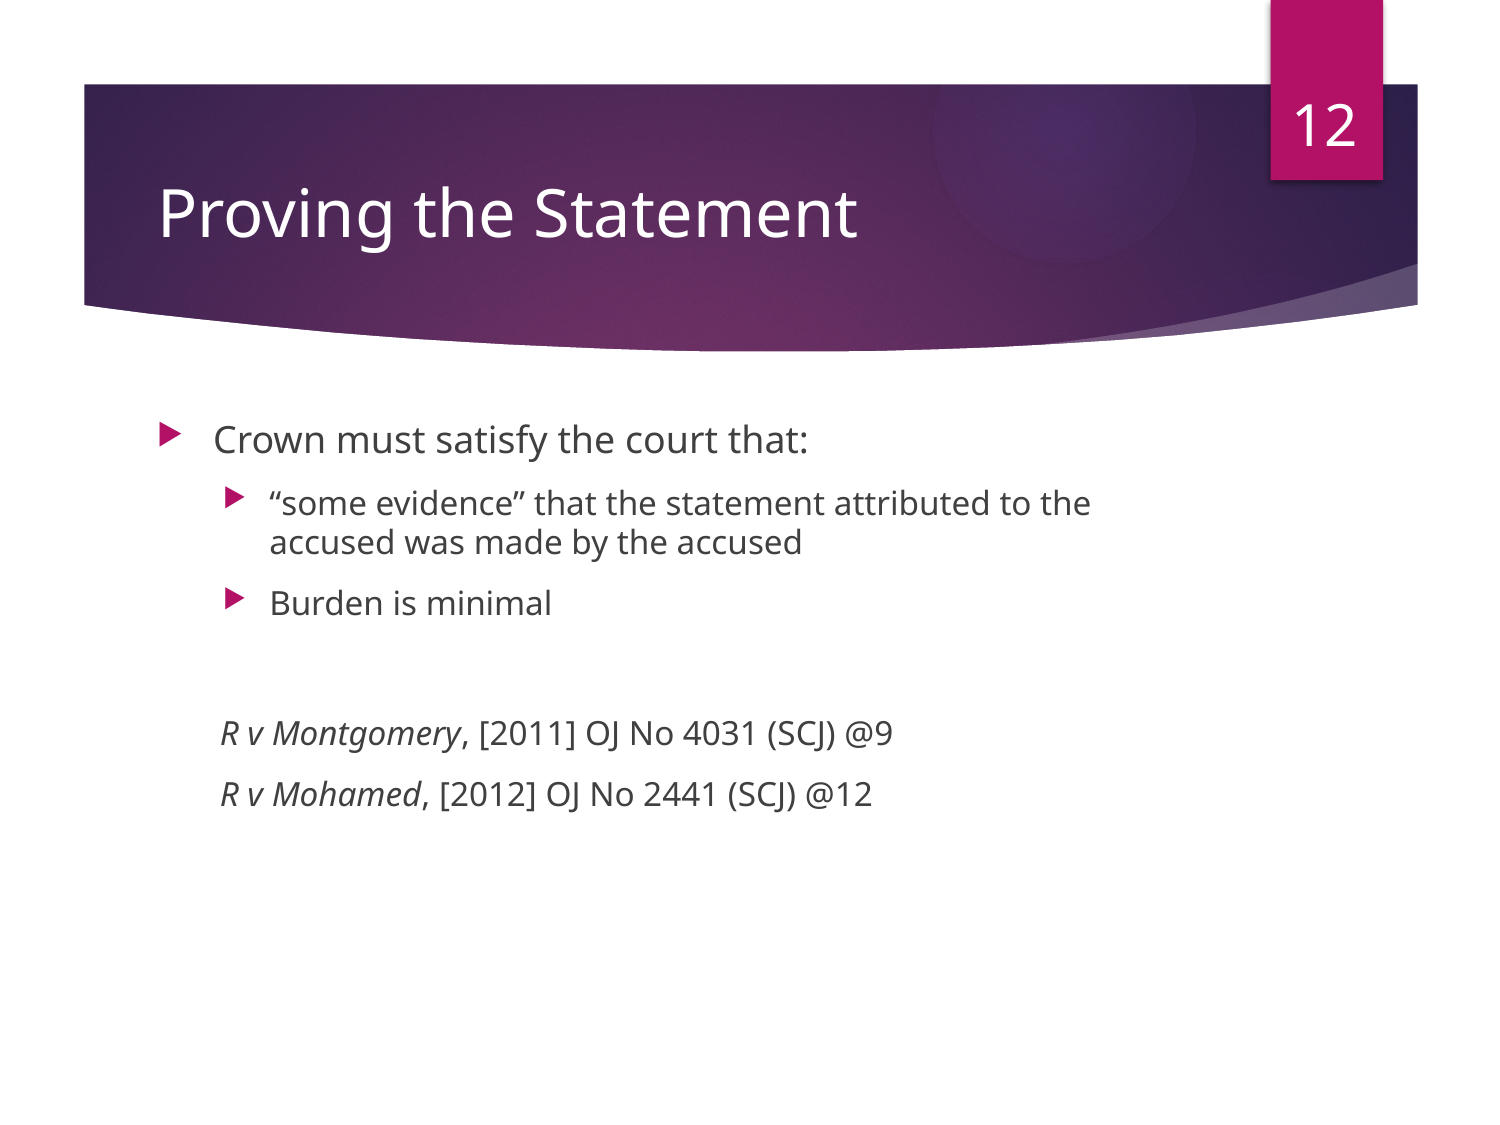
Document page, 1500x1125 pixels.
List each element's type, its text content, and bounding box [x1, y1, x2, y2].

list Crown must satisfy the court that: “some evidence” that the statement attributed to the accused was made by the accused Burden is minimal R v Montgomery, [2011] OJ No 4031 (SCJ) @9 R v Mohamed, [2012] OJ No 2441 (SCJ) @12 [141, 408, 1183, 988]
title Proving the Statement [142, 152, 1183, 269]
slide_number 12 [1259, 48, 1390, 175]
